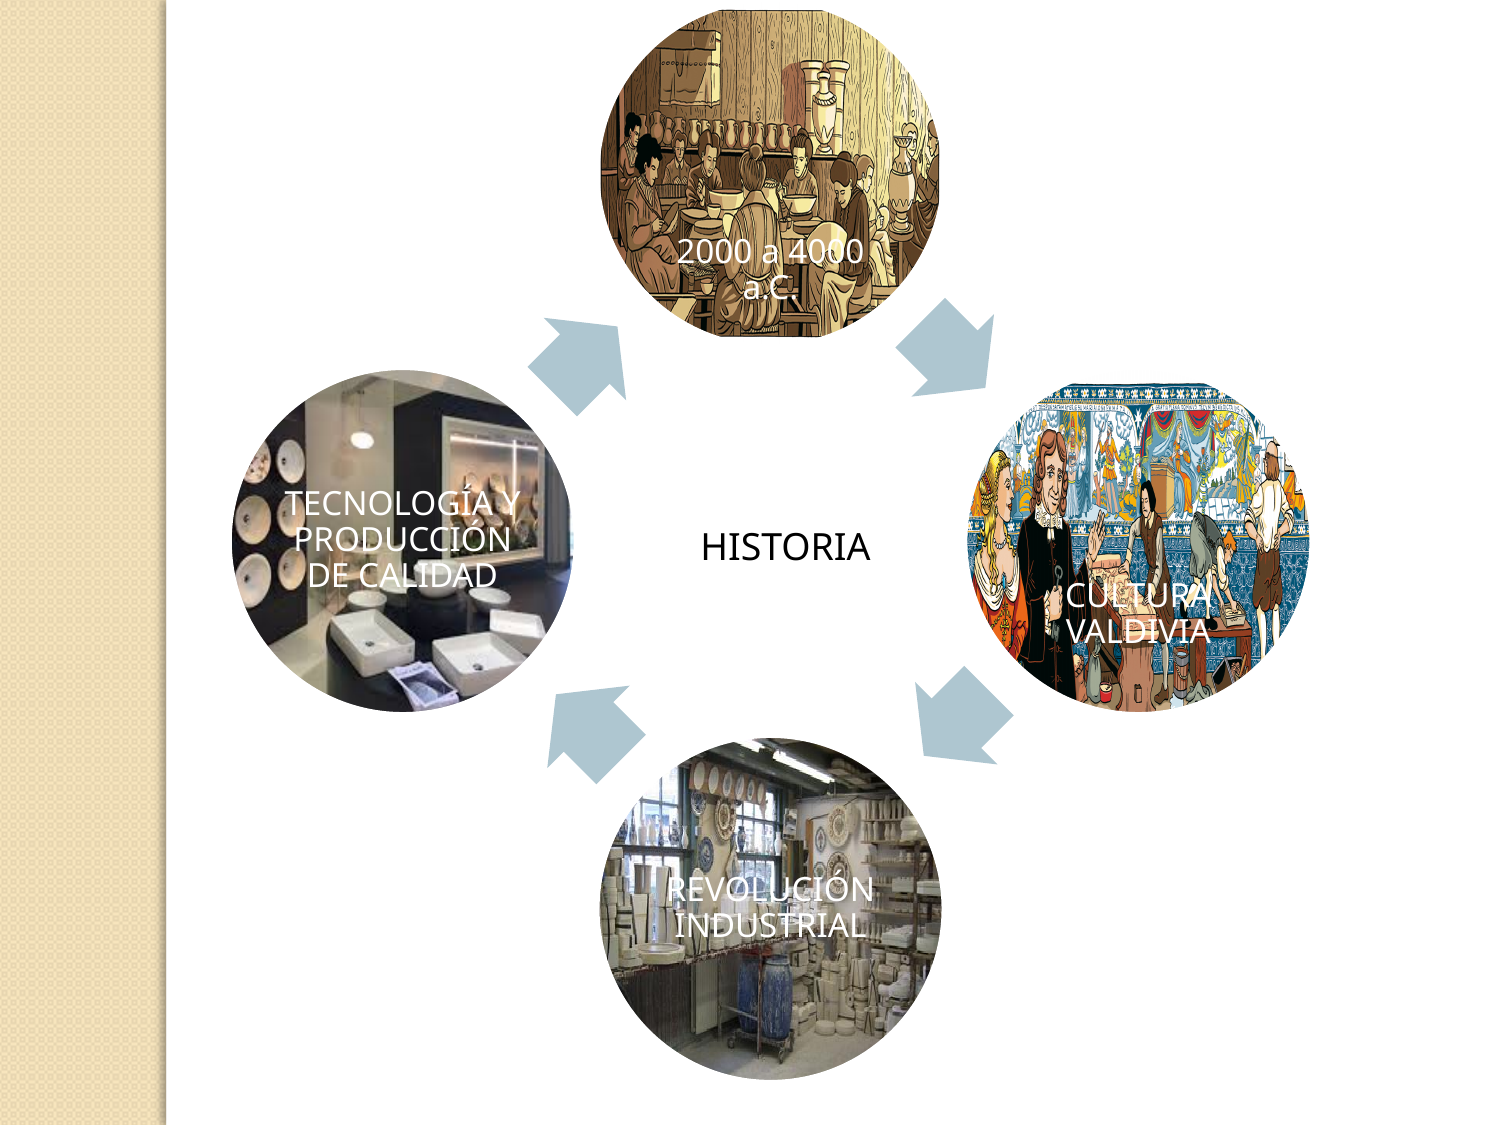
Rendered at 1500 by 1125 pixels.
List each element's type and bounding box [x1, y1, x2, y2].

text_box [41, 0, 1500, 1083]
